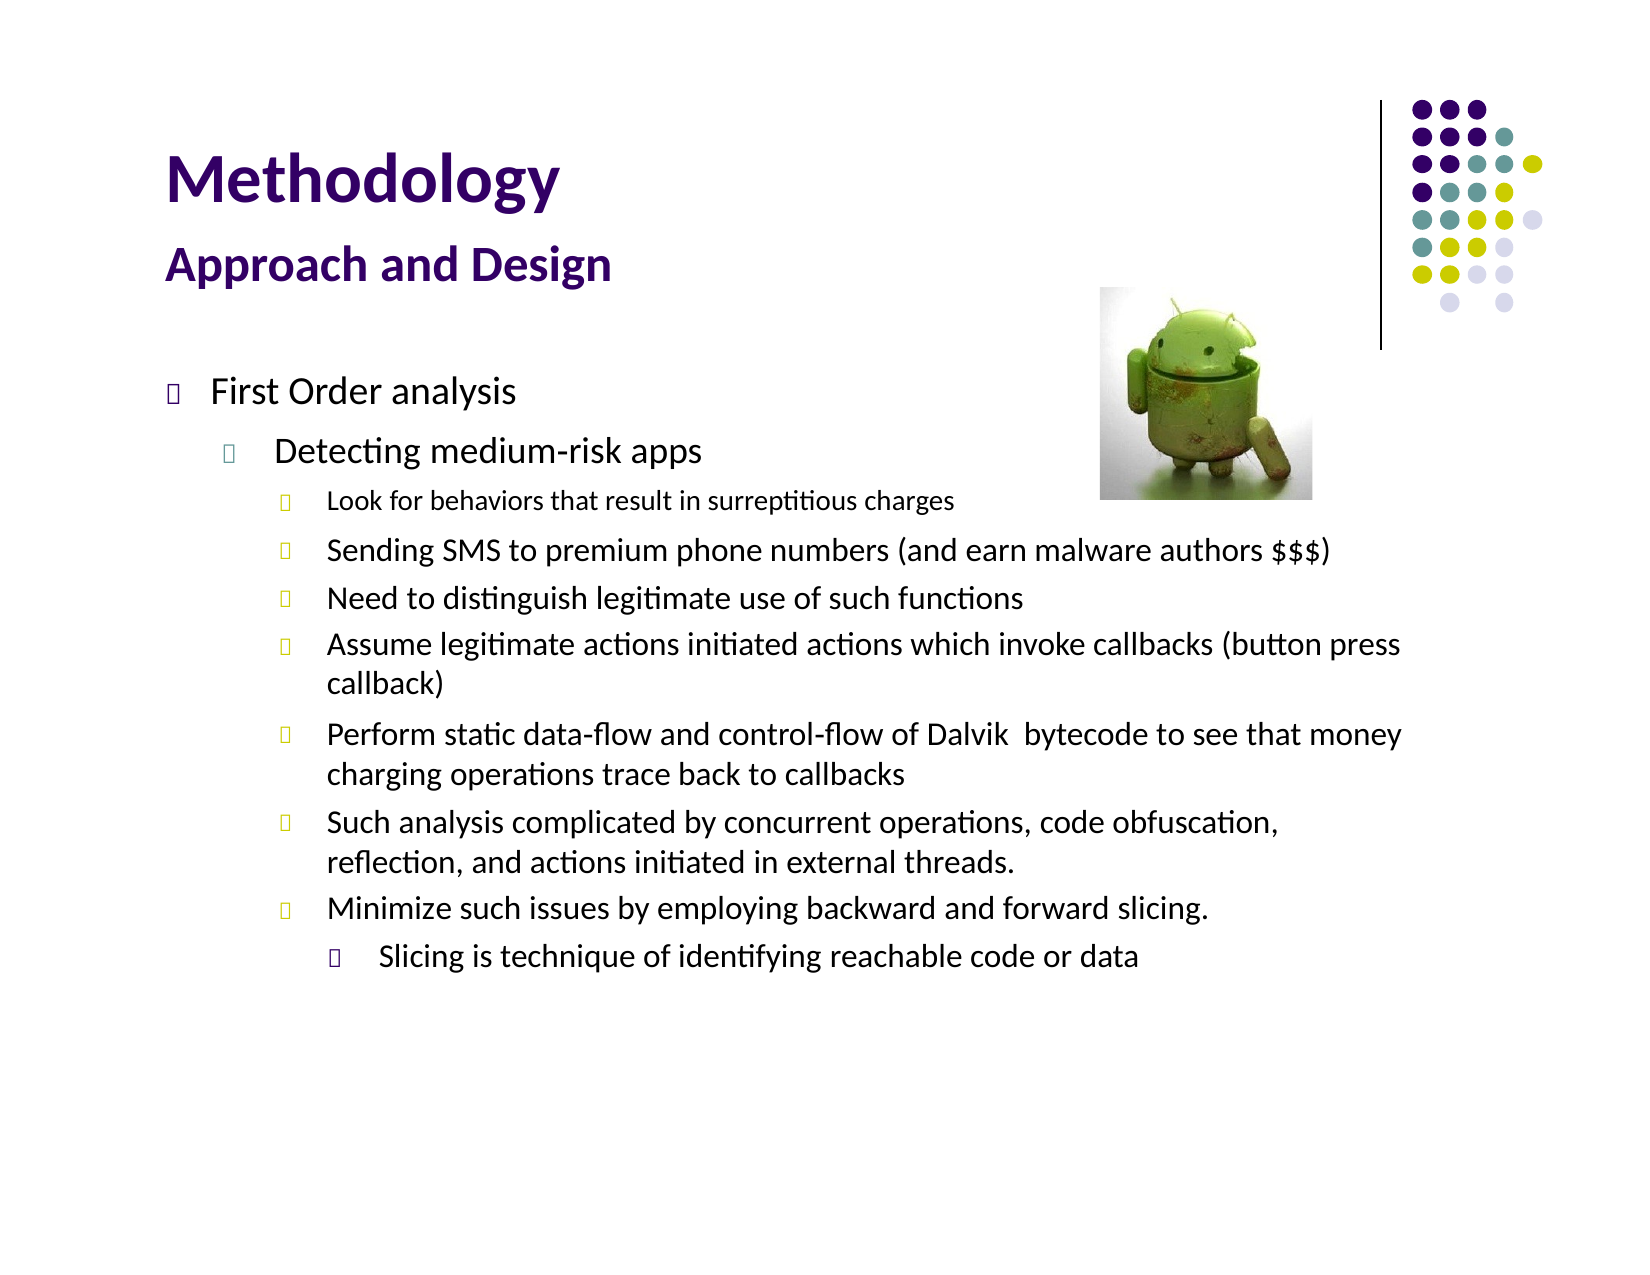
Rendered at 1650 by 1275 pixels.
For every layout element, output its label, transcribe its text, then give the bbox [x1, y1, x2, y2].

text_box [1412, 182, 1433, 203]
text_box [1440, 292, 1460, 313]
text_box [1440, 237, 1460, 258]
text_box [1440, 155, 1460, 174]
text_box [1440, 182, 1460, 203]
text_box Methodology Approach and Design [162, 145, 692, 302]
text_box [1412, 99, 1433, 120]
text_box [1412, 210, 1433, 230]
text_box [1467, 155, 1487, 174]
text_box [1467, 265, 1487, 284]
text_box [1440, 210, 1460, 230]
text_box [1467, 99, 1487, 120]
text_box [1467, 237, 1487, 258]
text_box [1495, 237, 1514, 258]
text_box [1412, 237, 1433, 258]
text_box [1467, 127, 1487, 147]
text_box  [276, 811, 302, 840]
text_box [1467, 182, 1487, 203]
text_box [1440, 99, 1460, 120]
text_box [1495, 265, 1514, 284]
text_box  [276, 899, 302, 928]
text_box [1412, 127, 1433, 147]
text_box [1495, 182, 1514, 203]
text_box [1495, 210, 1514, 230]
text_box Look for behaviors that result in surreptitious charges Sending SMS to premium phone numbers (and earn malware authors $$$) Need to distinguish legitimate use of such functions Assume legitimate actions initiated actions which invoke callbacks (button press callback) Perform static data‐flow and control‐flow of Dalvik bytecode to see that money charging operations trace back to callbacks Such analysis complicated by concurrent operations, code obfuscation, reflection, and actions initiated in external threads. Minimize such issues by employing backward and forward slicing.  Slicing is technique of identifying reachable code or data [324, 485, 1498, 980]
text_box [1495, 127, 1514, 147]
text_box [1412, 155, 1433, 174]
text_box  [276, 539, 302, 568]
text_box  [276, 491, 302, 520]
text_box [1495, 292, 1514, 313]
text_box [1099, 287, 1313, 485]
text_box [1467, 210, 1487, 230]
text_box [1495, 155, 1514, 174]
text_box  [276, 587, 302, 616]
text_box [1440, 127, 1460, 147]
text_box [1412, 265, 1433, 284]
text_box  [276, 723, 302, 752]
text_box  First Order analysis  Detecting medium‐risk apps [162, 370, 715, 475]
text_box  [276, 635, 302, 664]
text_box [1440, 265, 1460, 284]
text_box [1522, 155, 1543, 174]
text_box [1522, 210, 1543, 230]
